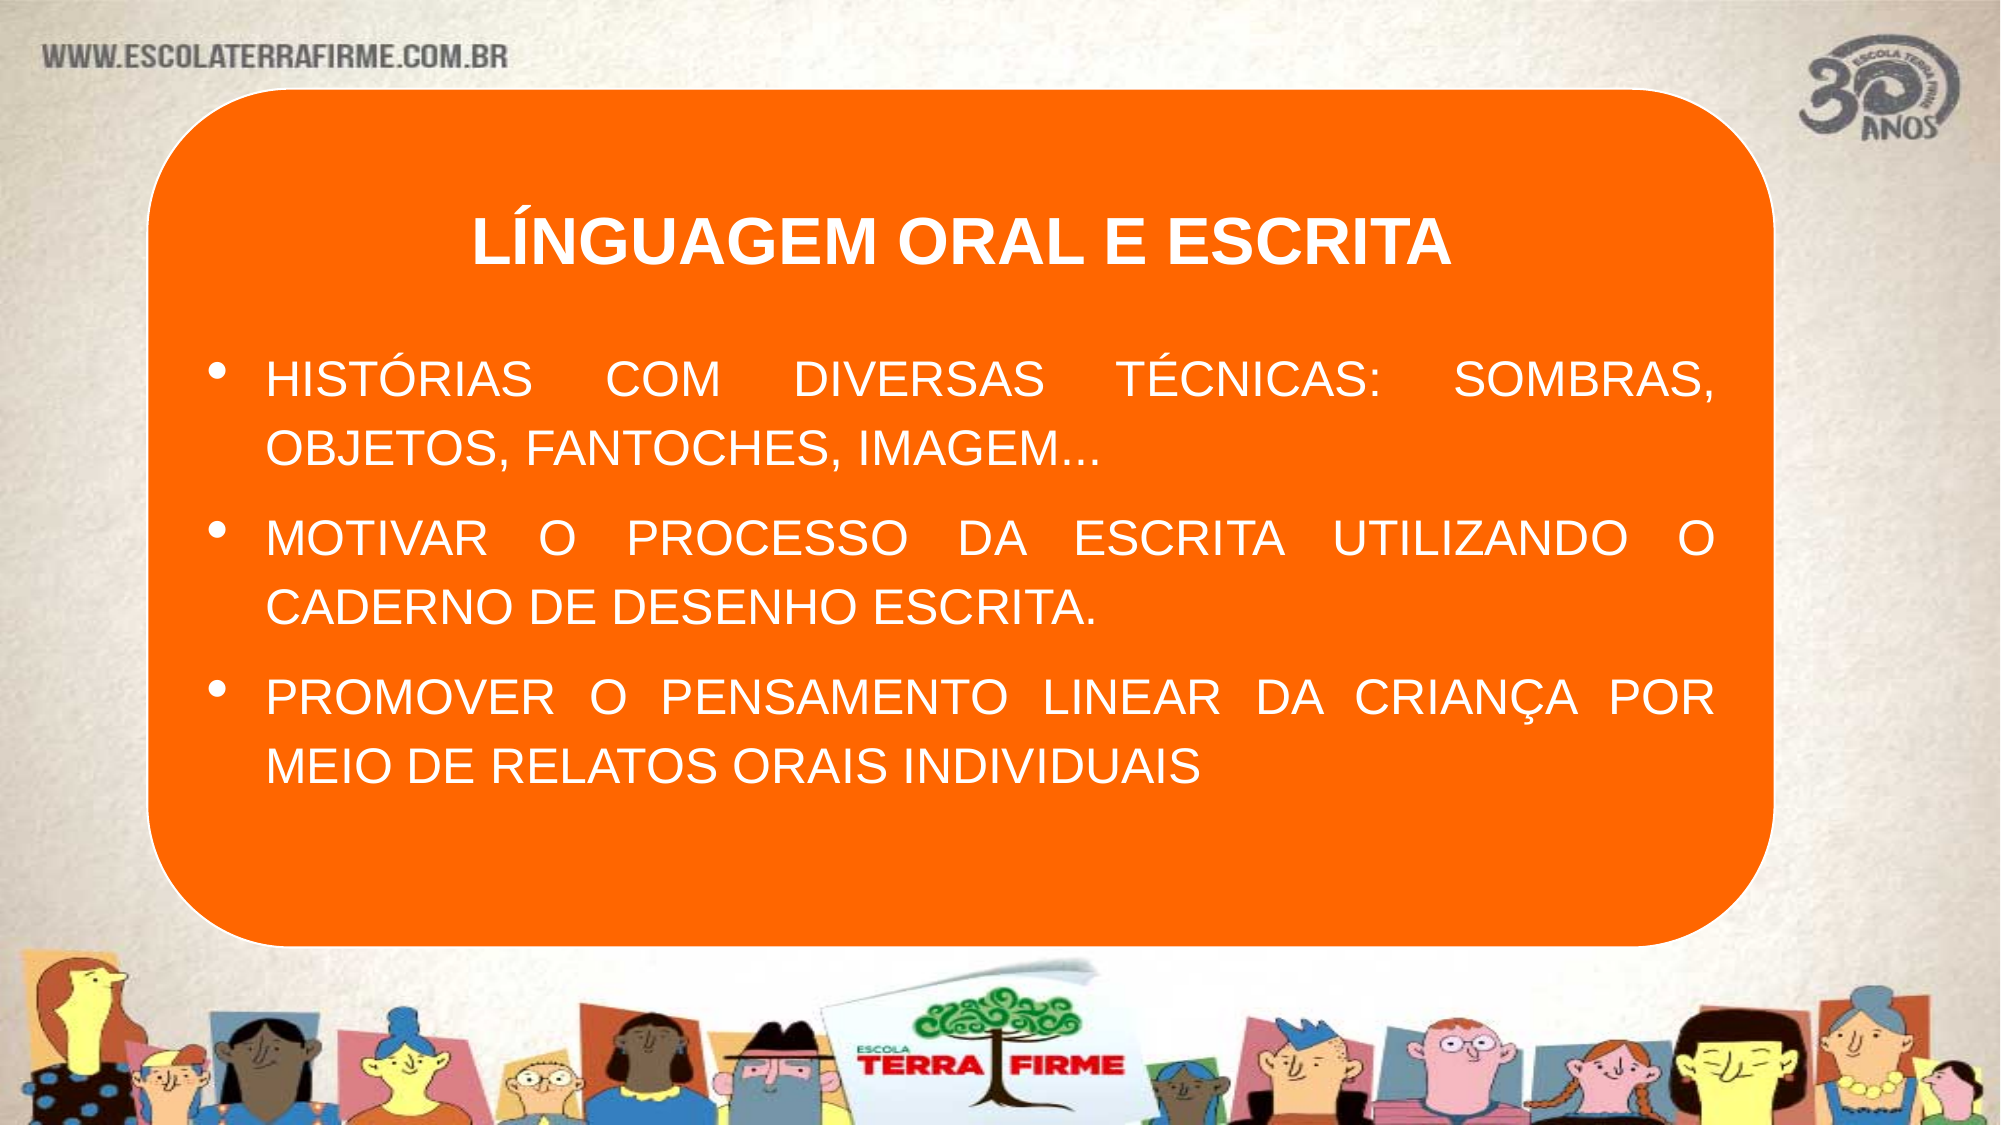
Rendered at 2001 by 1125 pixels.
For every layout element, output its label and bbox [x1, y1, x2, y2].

text_box [147, 88, 1775, 960]
picture [0, 0, 2001, 1125]
